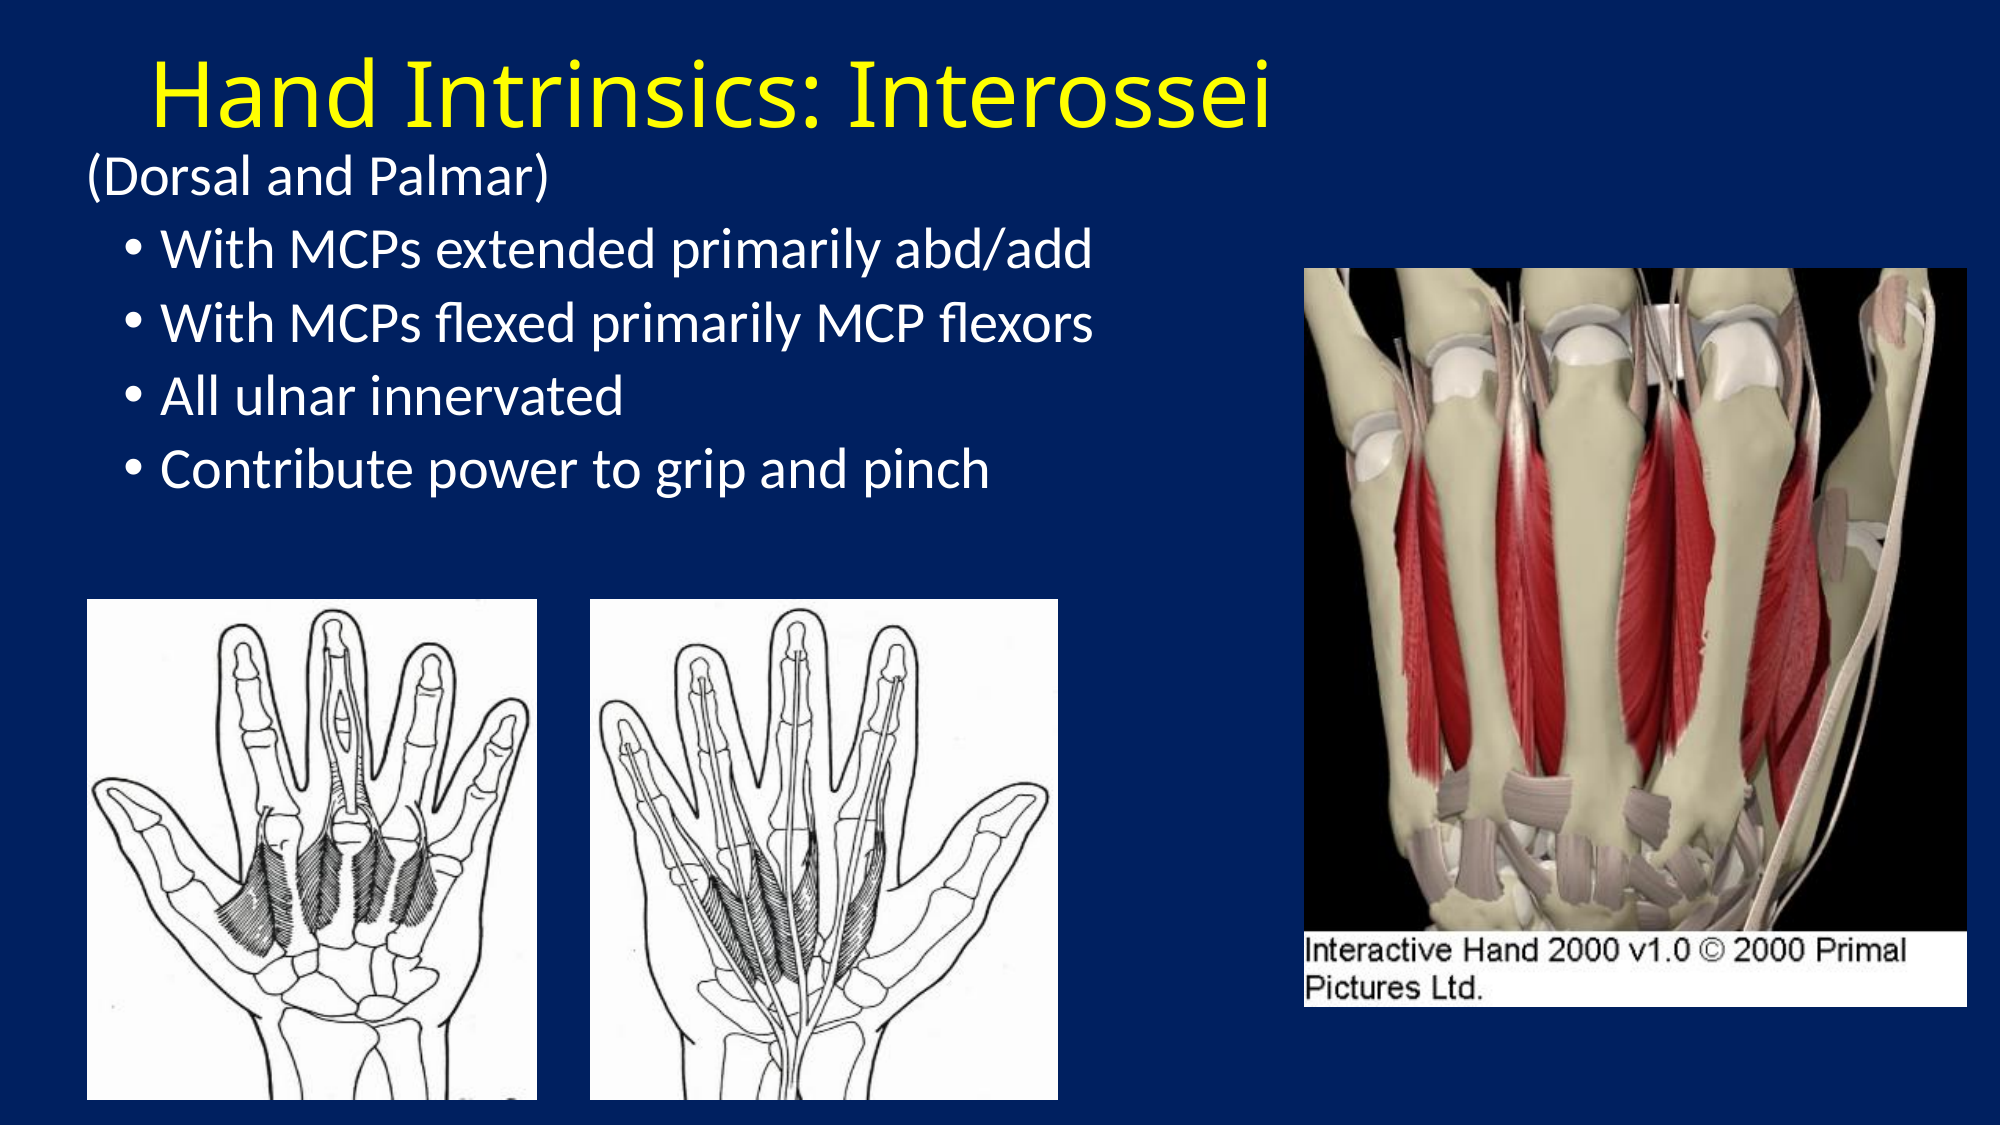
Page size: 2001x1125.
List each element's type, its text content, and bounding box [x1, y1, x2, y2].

list (Dorsal and Palmar) With MCPs extended primarily abd/add With MCPs flexed primarily MCP flexors All ulnar innervated Contribute power to grip and pinch [33, 137, 1314, 638]
picture [590, 599, 1058, 1100]
picture [87, 599, 537, 1100]
title Hand Intrinsics: Interossei [133, 24, 1934, 170]
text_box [1304, 268, 1967, 1007]
